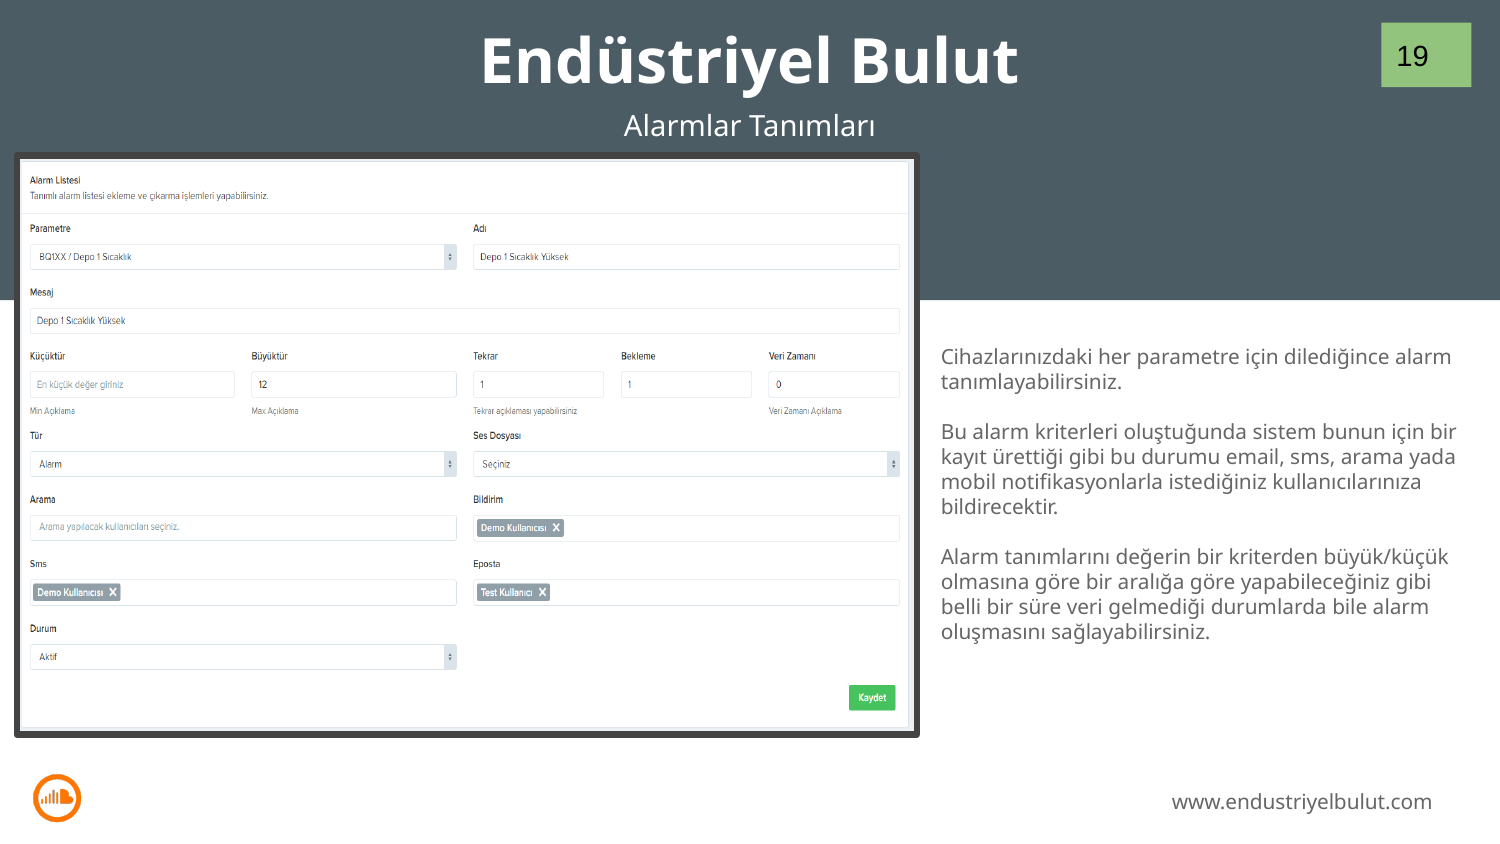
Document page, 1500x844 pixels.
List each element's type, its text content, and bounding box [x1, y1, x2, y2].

subtitle Alarmlar Tanımları [369, 87, 1131, 143]
text_box [0, 0, 1500, 301]
picture [19, 158, 914, 732]
title Endüstriyel Bulut [51, 5, 1449, 94]
picture [32, 773, 82, 823]
slide_number ‹#› [1381, 22, 1472, 88]
text_box Cihazlarınızdaki her parametre için dilediğince alarm tanımlayabilirsiniz. Bu alarm kriterleri oluştuğunda sistem bunun için bir kayıt ürettiği gibi bu durumu email, sms, arama yada mobil notifikasyonlarla istediğiniz kullanıcılarınıza bildirecektir. Alarm tanımlarını değerin bir kriterden büyük/küçük olmasına göre bir aralığa göre yapabileceğiniz gibi belli bir süre veri gelmediği durumlarda bile alarm oluşmasını sağlayabilirsiniz. [925, 328, 1481, 768]
